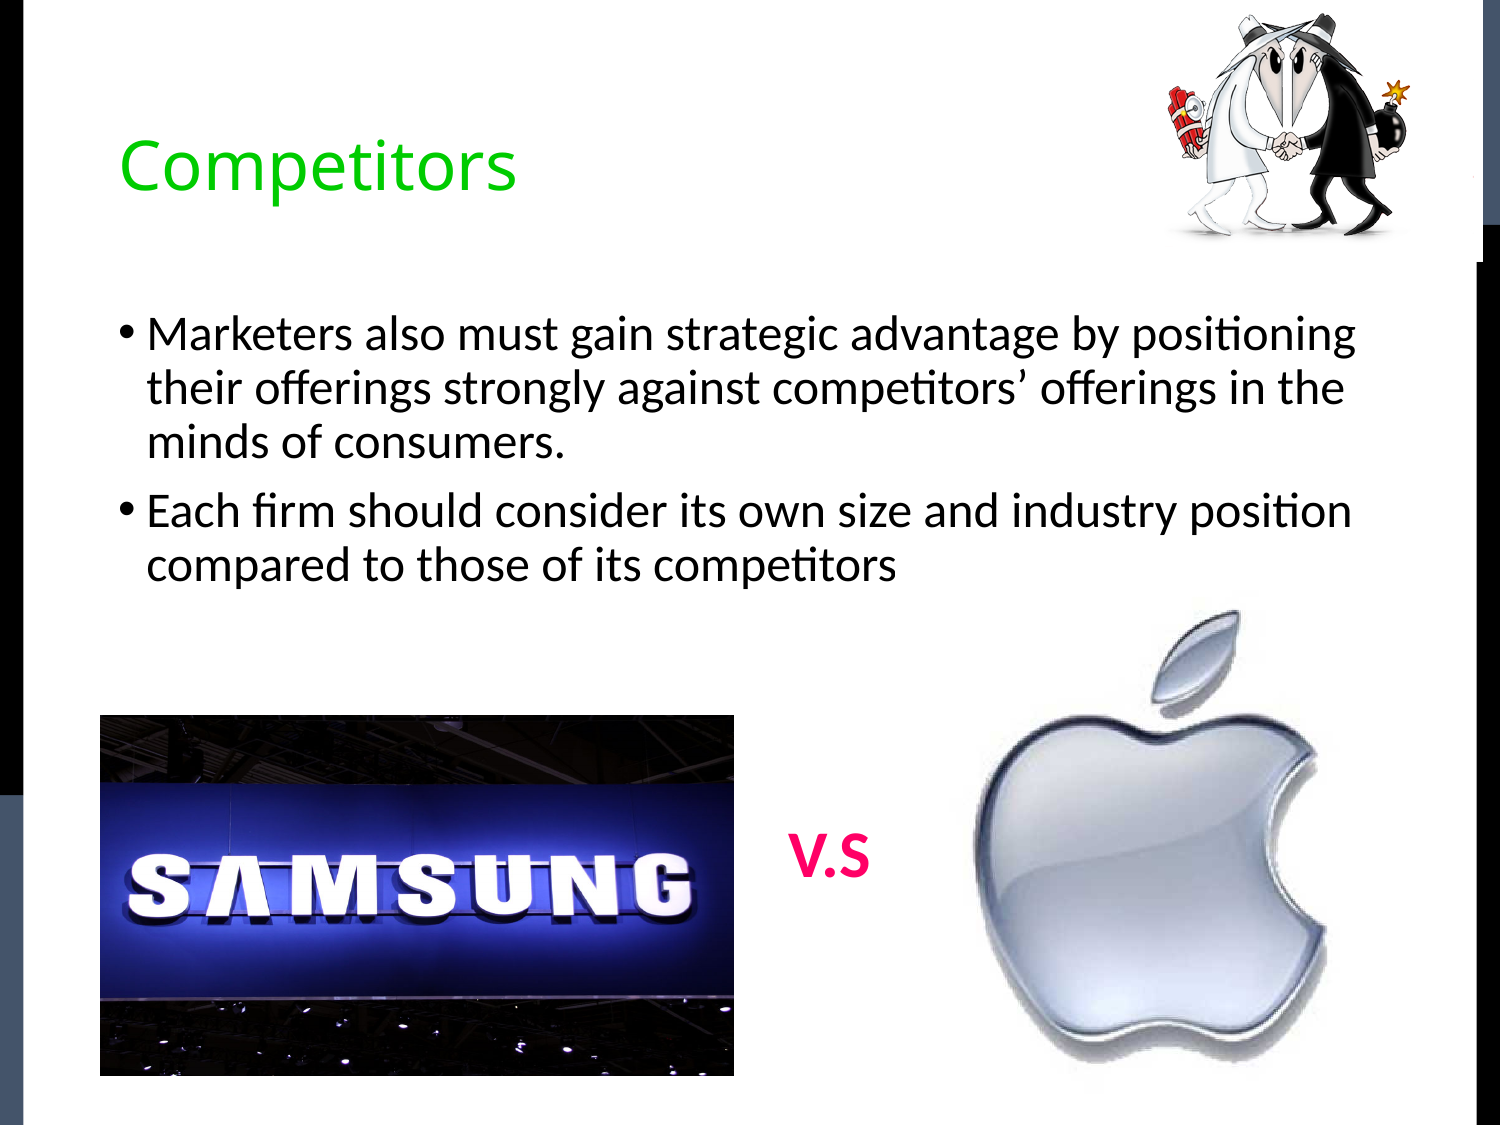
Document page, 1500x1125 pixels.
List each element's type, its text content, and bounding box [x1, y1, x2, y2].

list Marketers also must gain strategic advantage by positioning their offerings strongly against competitors’ offerings in the minds of consumers. Each firm should consider its own size and industry position compared to those of its competitors. [103, 299, 1397, 1014]
text_box V.S [773, 803, 895, 898]
title Competitors [103, 59, 1397, 278]
picture [100, 715, 734, 1076]
picture [895, 556, 1434, 1094]
picture [1104, 0, 1483, 262]
